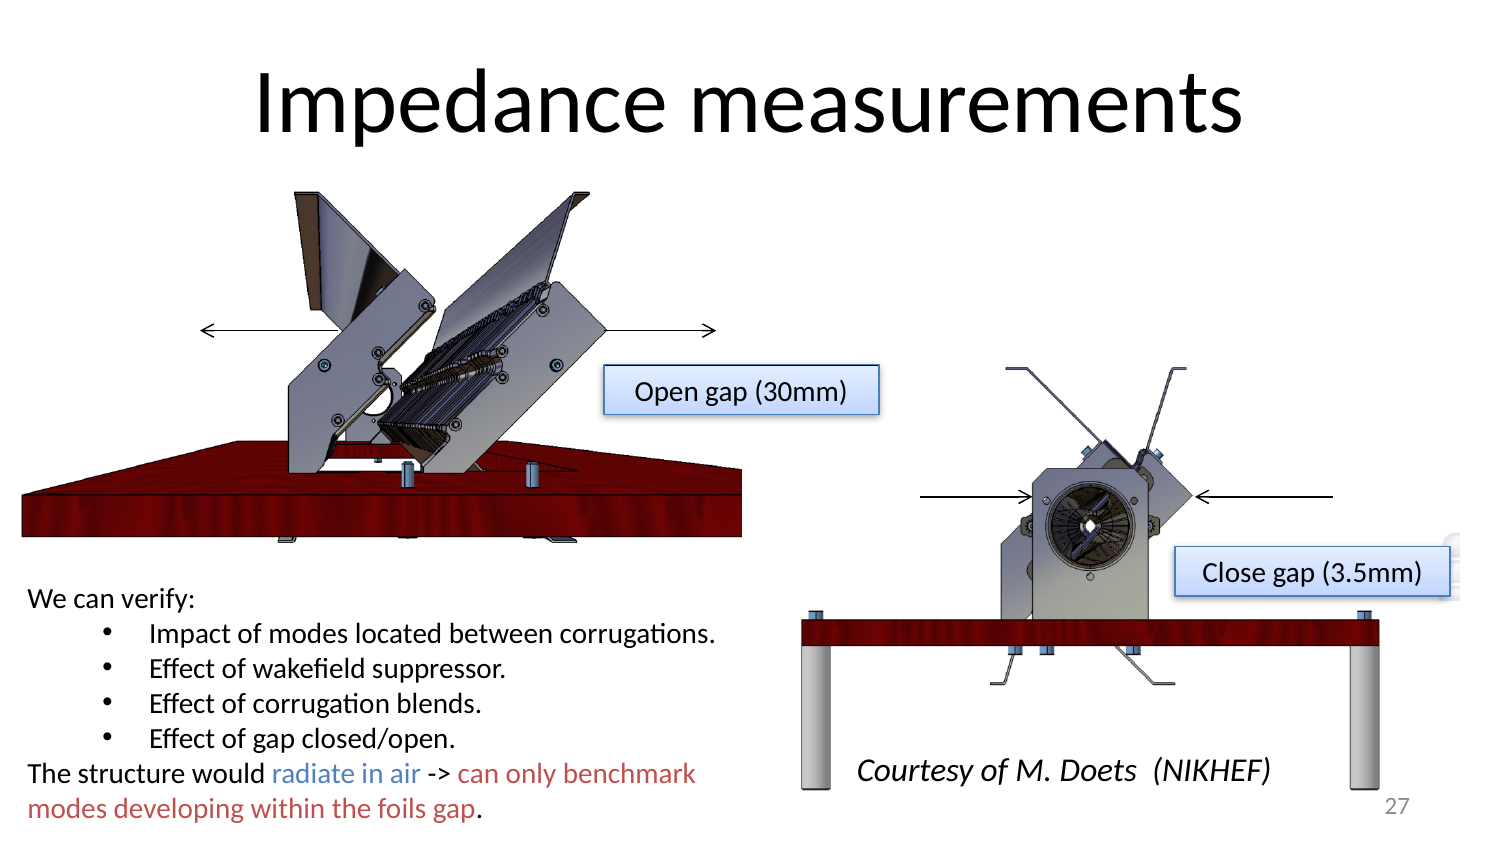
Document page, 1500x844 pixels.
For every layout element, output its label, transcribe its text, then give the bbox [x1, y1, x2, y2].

text_box Impedance measurements [74, 33, 1425, 175]
picture [3, 178, 1460, 794]
text_box We can verify: Impact of modes located between corrugations. Effect of wakefield suppressor. Effect of corrugation blends. Effect of gap closed/open. The structure would radiate in air -> can only benchmark modes developing within the foils gap. [12, 583, 763, 844]
slide_number 27 [1074, 801, 1425, 827]
